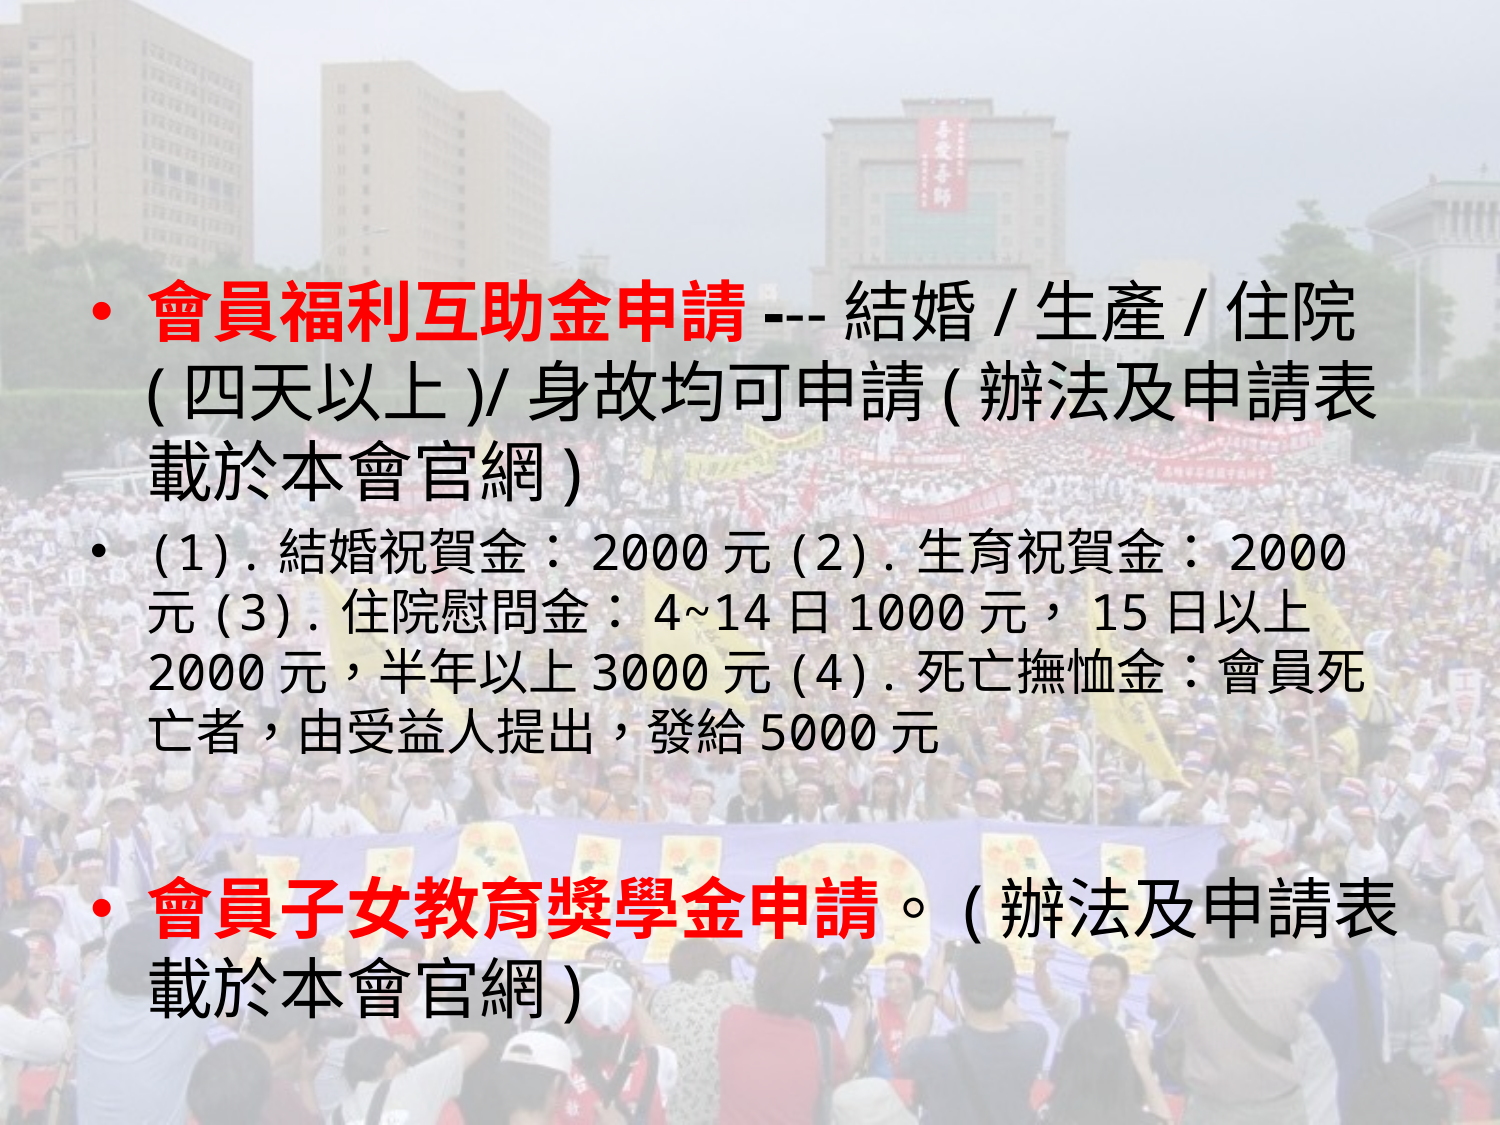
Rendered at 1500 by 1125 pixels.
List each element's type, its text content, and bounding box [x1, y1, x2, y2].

list 會員福利互助金申請---結婚/生產/住院(四天以上)/身故均可申請(辦法及申請表載於本會官網) (1).結婚祝賀金：2000元(2).生育祝賀金：2000元(3).住院慰問金：4~14日1000元，15日以上2000元，半年以上3000元(4).死亡撫恤金：會員死亡者，由受益人提出，發給5000元 會員子女教育獎學金申請。(辦法及申請表載於本會官網) [75, 262, 1425, 1083]
